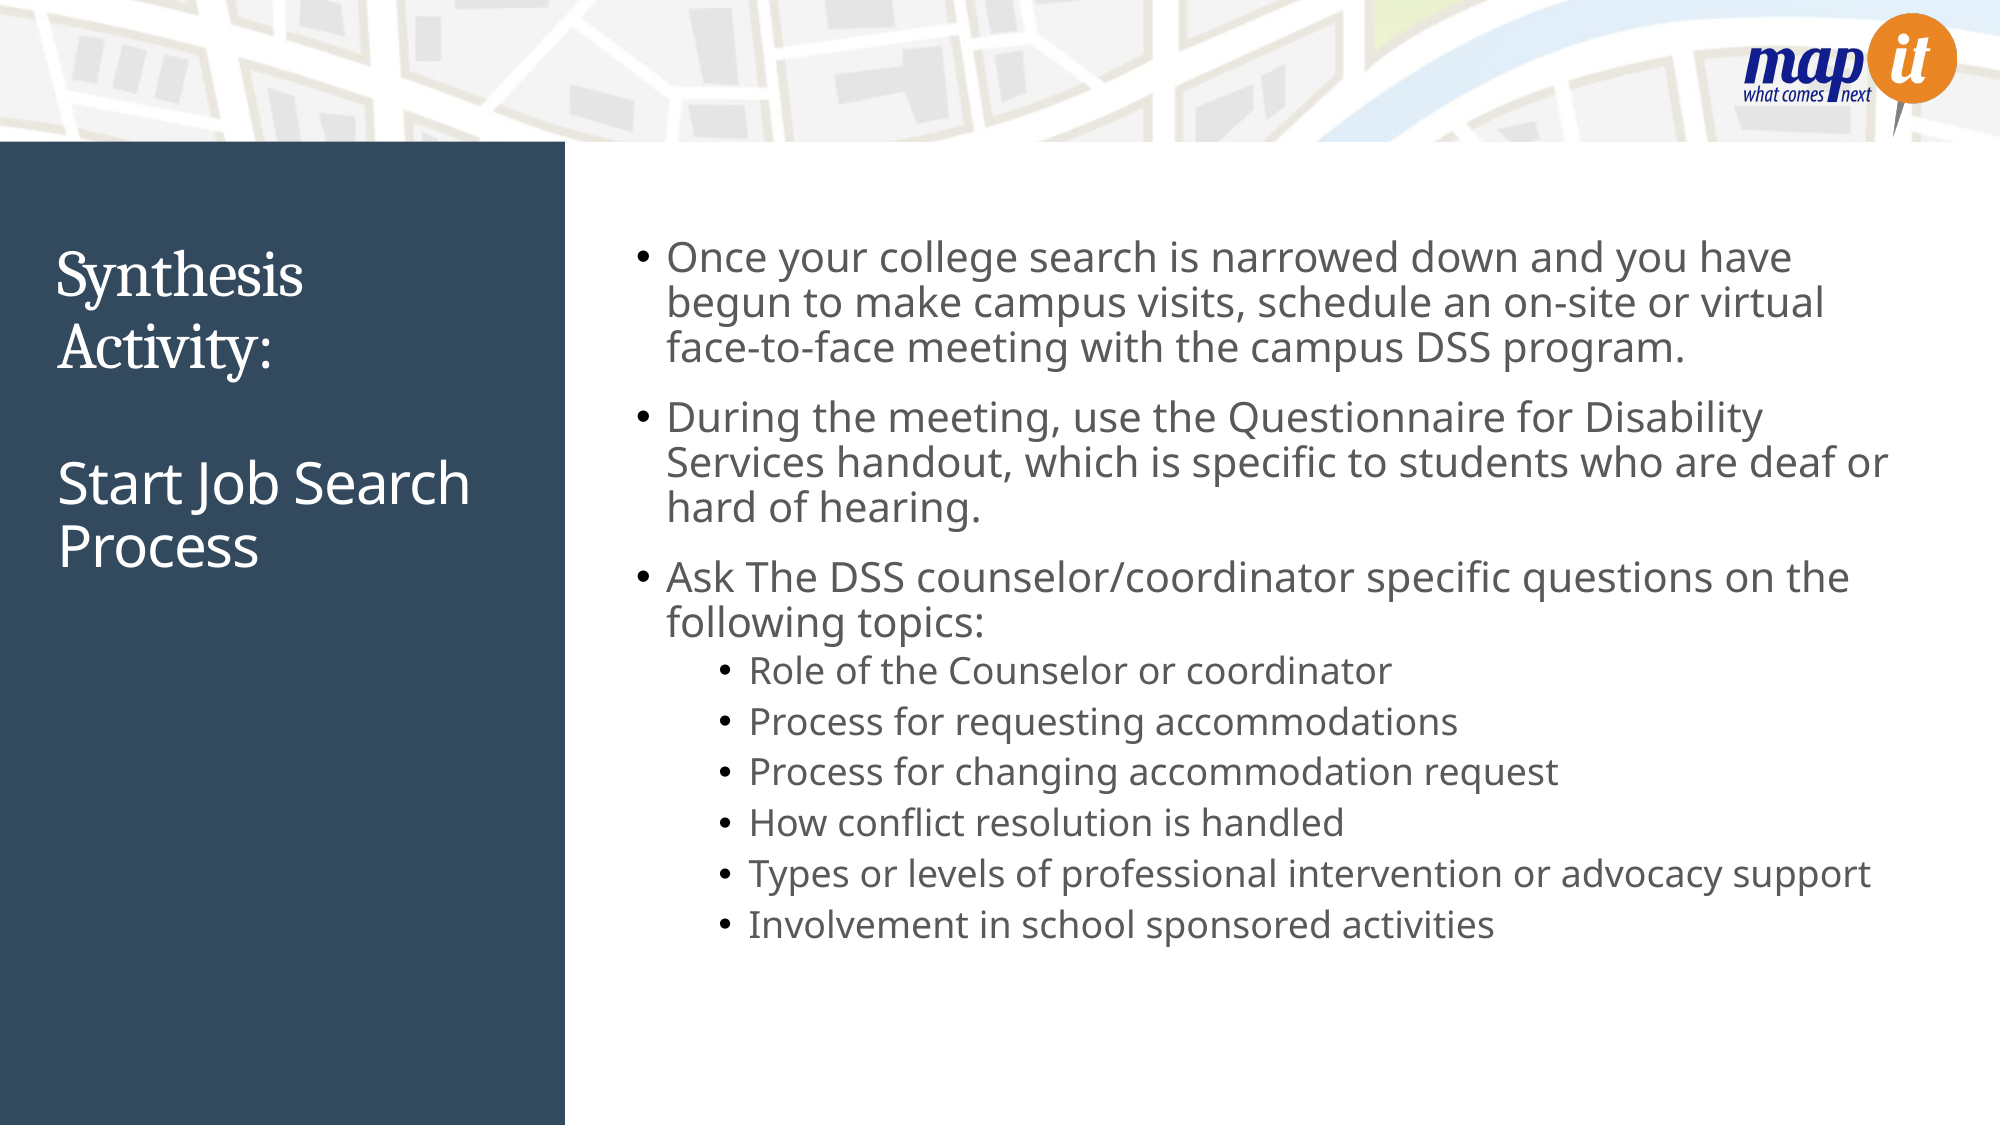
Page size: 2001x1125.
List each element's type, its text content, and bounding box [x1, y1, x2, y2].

title Synthesis Activity: [41, 231, 526, 1060]
picture [0, 0, 2000, 142]
text_box Start Job Search Process [42, 446, 527, 1125]
list Once your college search is narrowed down and you have begun to make campus visits, schedule an on-site or virtual face-to-face meeting with the campus DSS program. During the meeting, use the Questionnaire for Disability Services handout, which is specific to students who are deaf or hard of hearing. Ask The DSS counselor/coordinator specific questions on the following topics: Role of the Counselor or coordinator Process for requesting accommodations Process for changing accommodation request How conflict resolution is handled Types or levels of professional intervention or advocacy support Involvement in school sponsored activities [621, 228, 1916, 1068]
